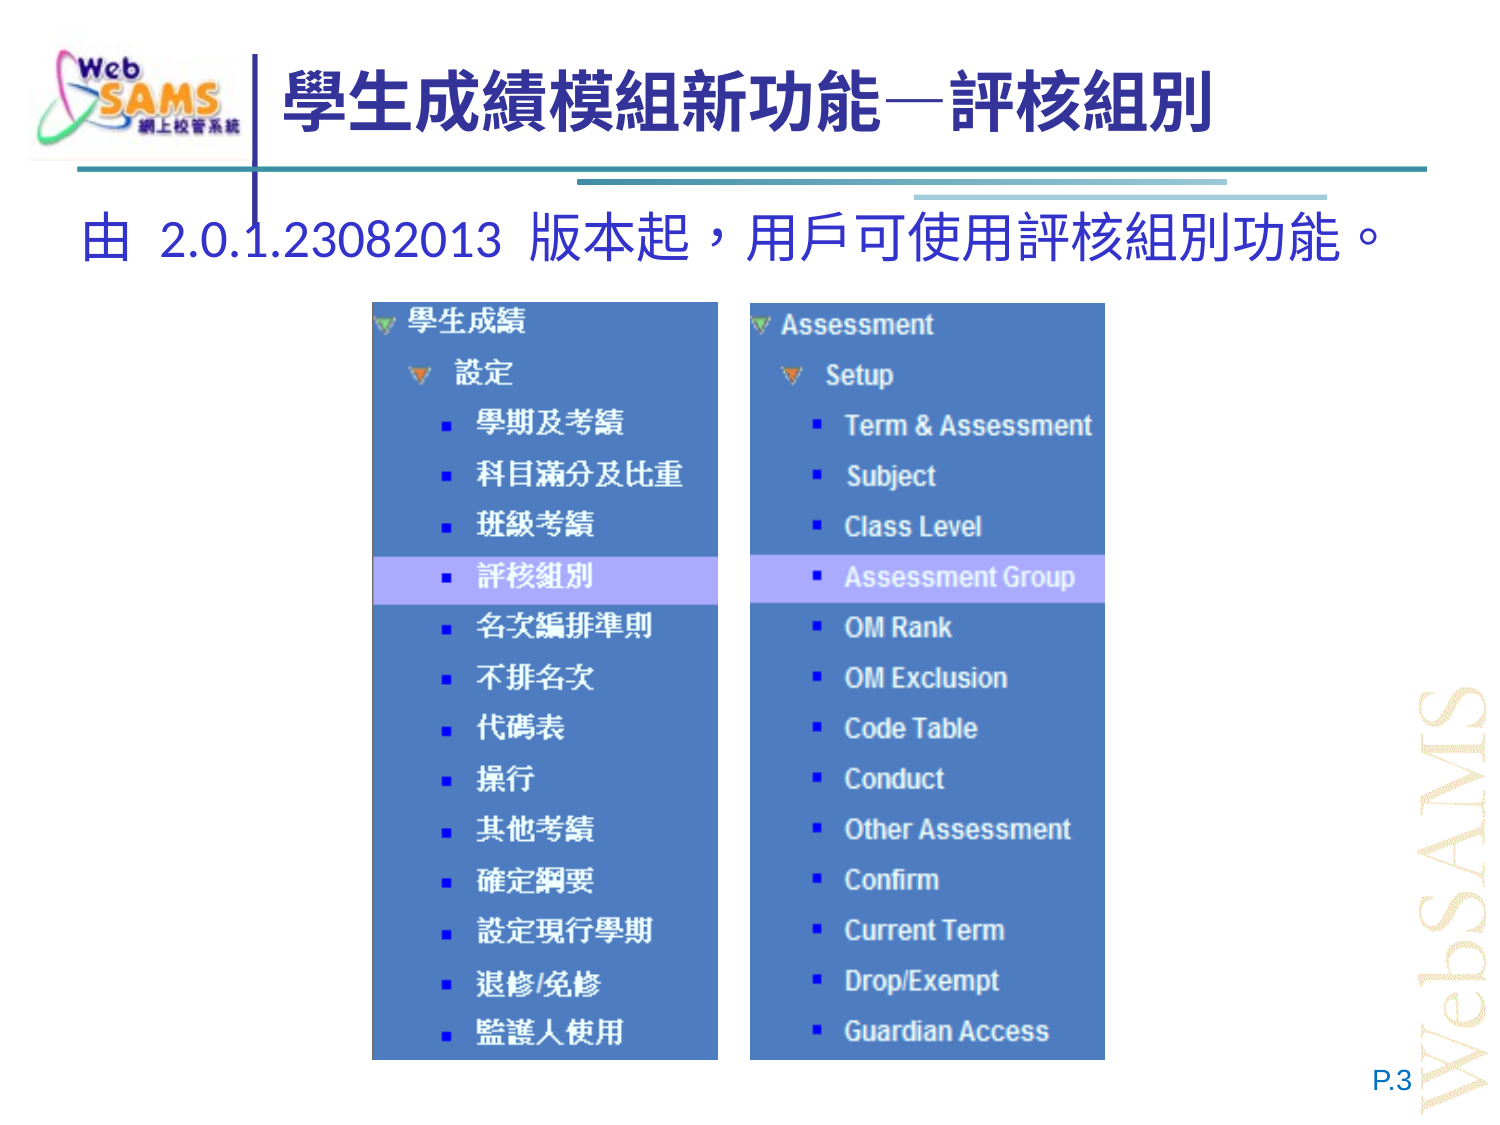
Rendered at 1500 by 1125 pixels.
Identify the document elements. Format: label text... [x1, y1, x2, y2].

text_box 學生成績模組新功能—評核組別 [266, 52, 1442, 148]
picture [749, 303, 1105, 1060]
slide_number P.3 [1114, 1028, 1428, 1105]
picture [371, 302, 718, 1060]
picture [27, 29, 253, 161]
text_box 由 2.0.1.23082013 版本起，用戶可使用評核組別功能。 [64, 196, 1412, 302]
picture [1393, 679, 1500, 1117]
